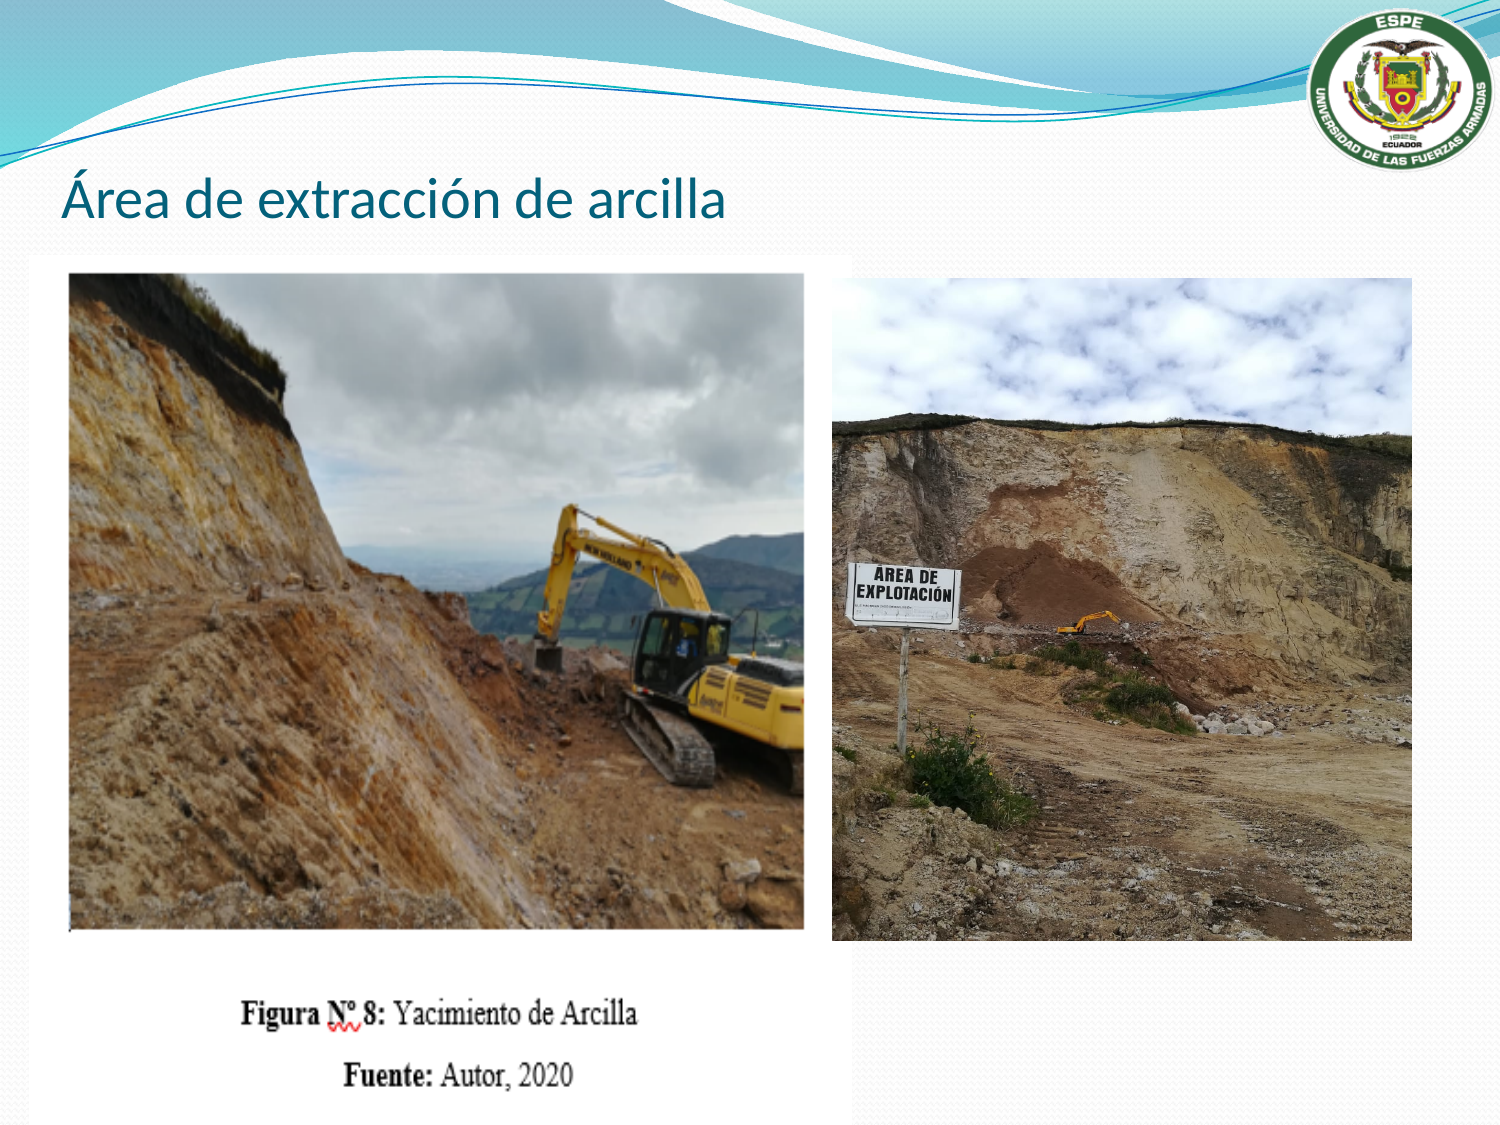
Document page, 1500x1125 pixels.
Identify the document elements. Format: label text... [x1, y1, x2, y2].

title Área de extracción de arcilla [61, 42, 1412, 231]
picture [29, 255, 1412, 1125]
picture [1298, 4, 1500, 176]
